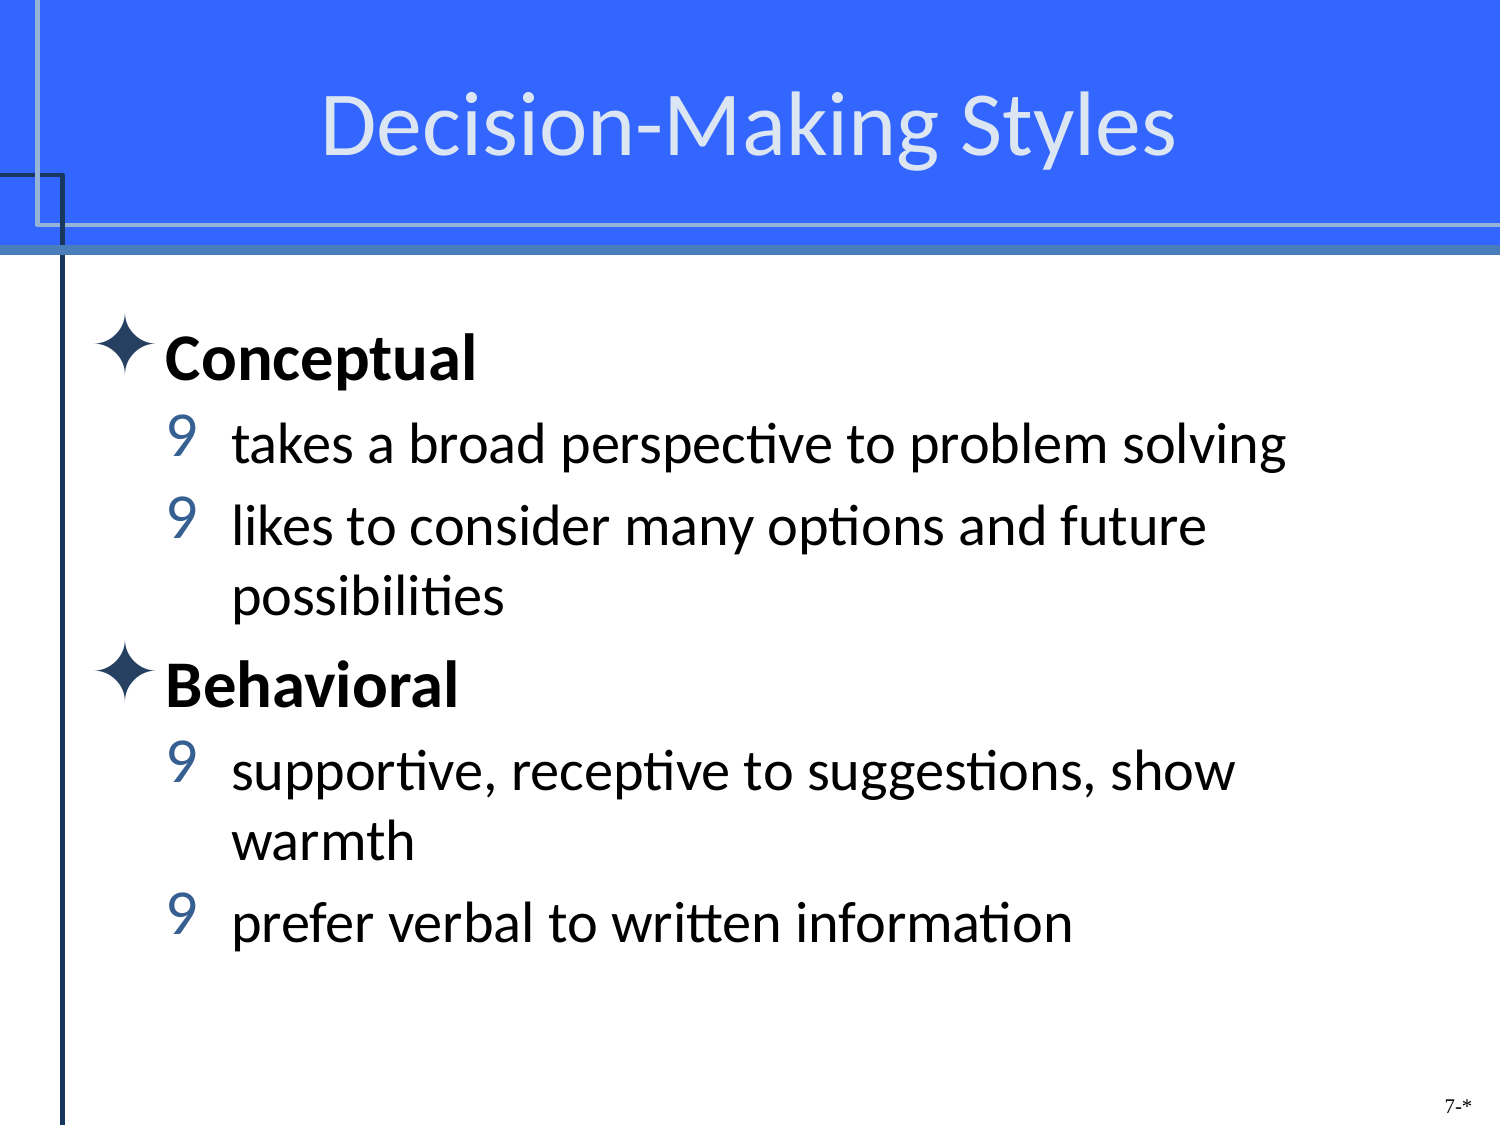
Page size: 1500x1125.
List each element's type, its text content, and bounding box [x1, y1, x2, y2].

title Decision-Making Styles [75, 24, 1425, 213]
list Conceptual takes a broad perspective to problem solving likes to consider many options and future possibilities Behavioral supportive, receptive to suggestions, show warmth prefer verbal to written information [75, 306, 1425, 1049]
